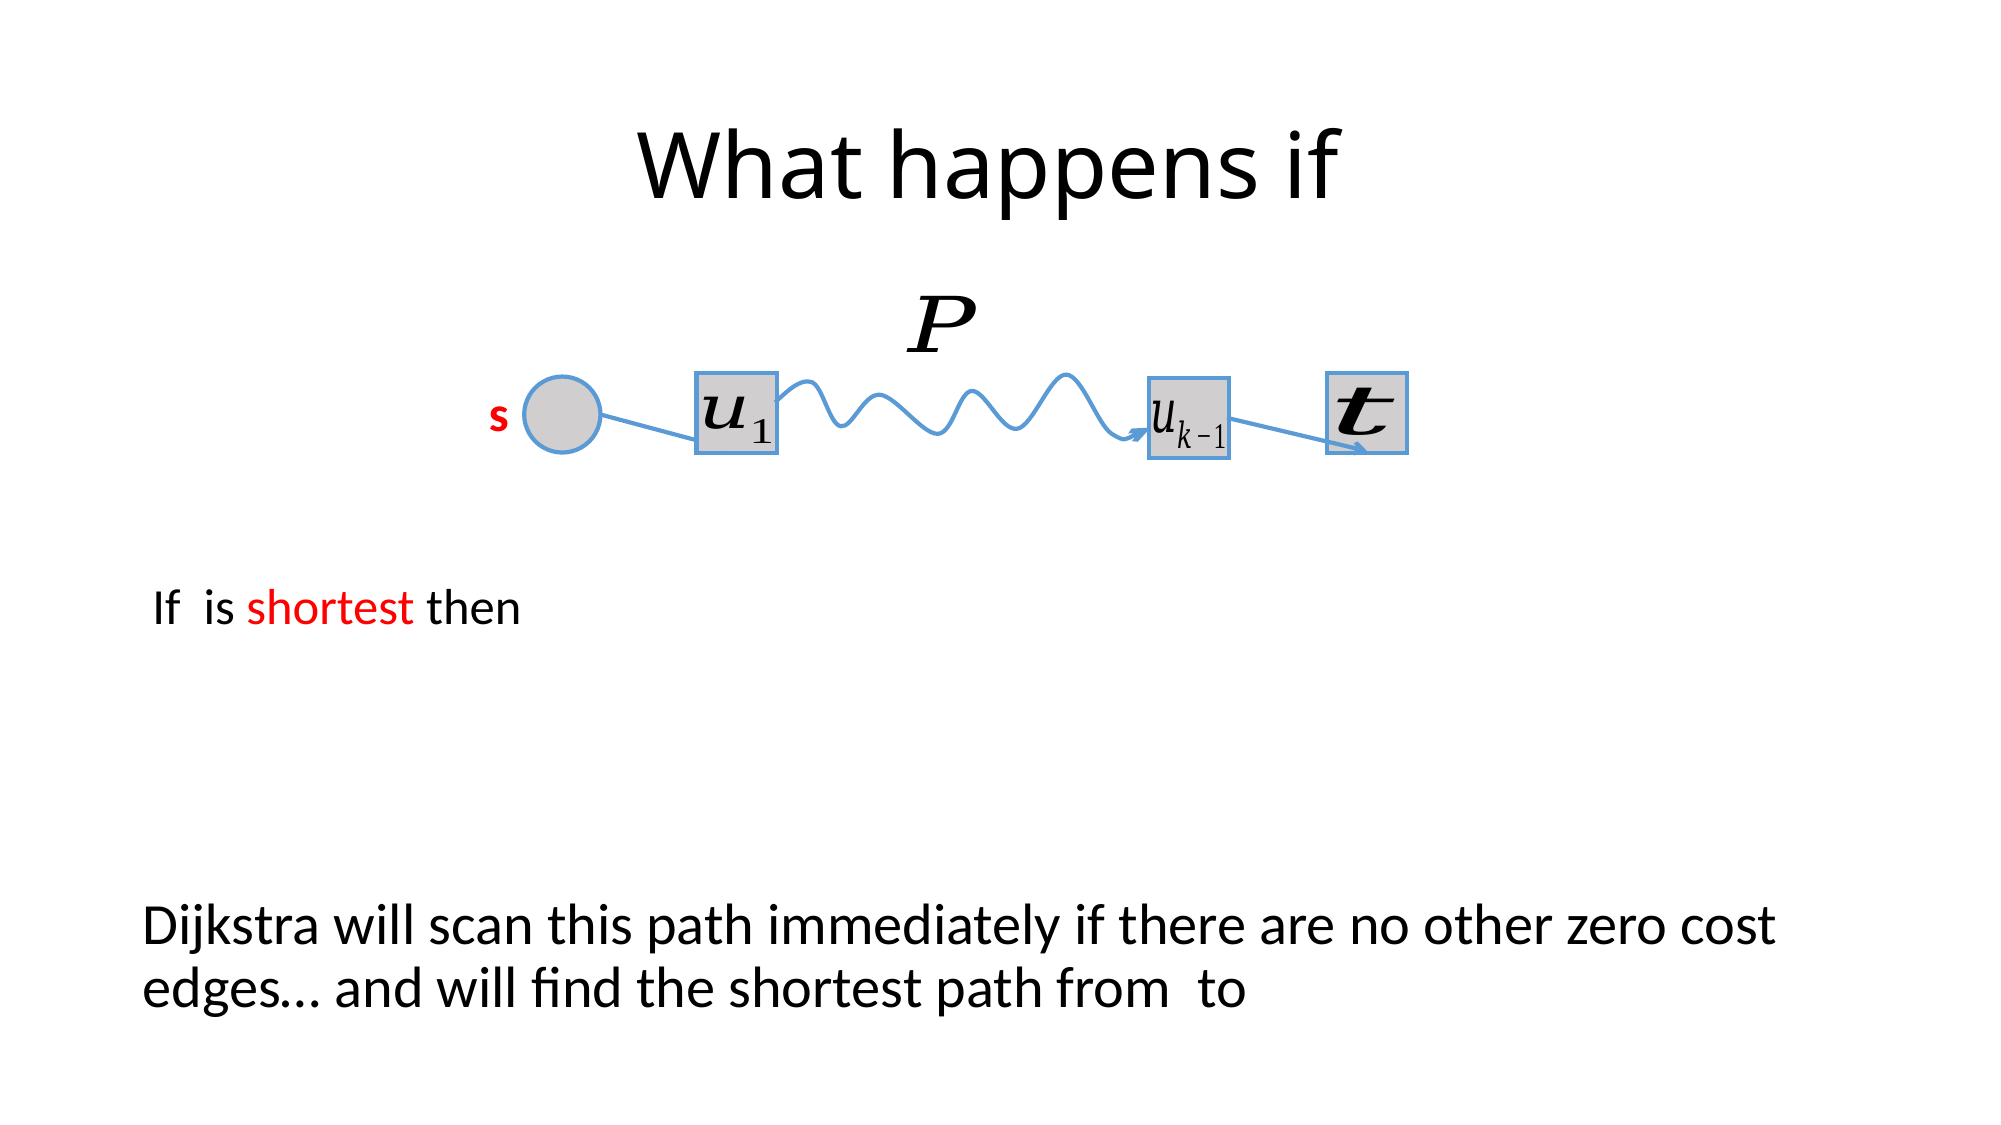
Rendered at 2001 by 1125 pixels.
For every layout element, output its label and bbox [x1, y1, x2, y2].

text_box [474, 373, 601, 453]
text_box [774, 373, 1151, 443]
text_box [1227, 412, 1329, 418]
